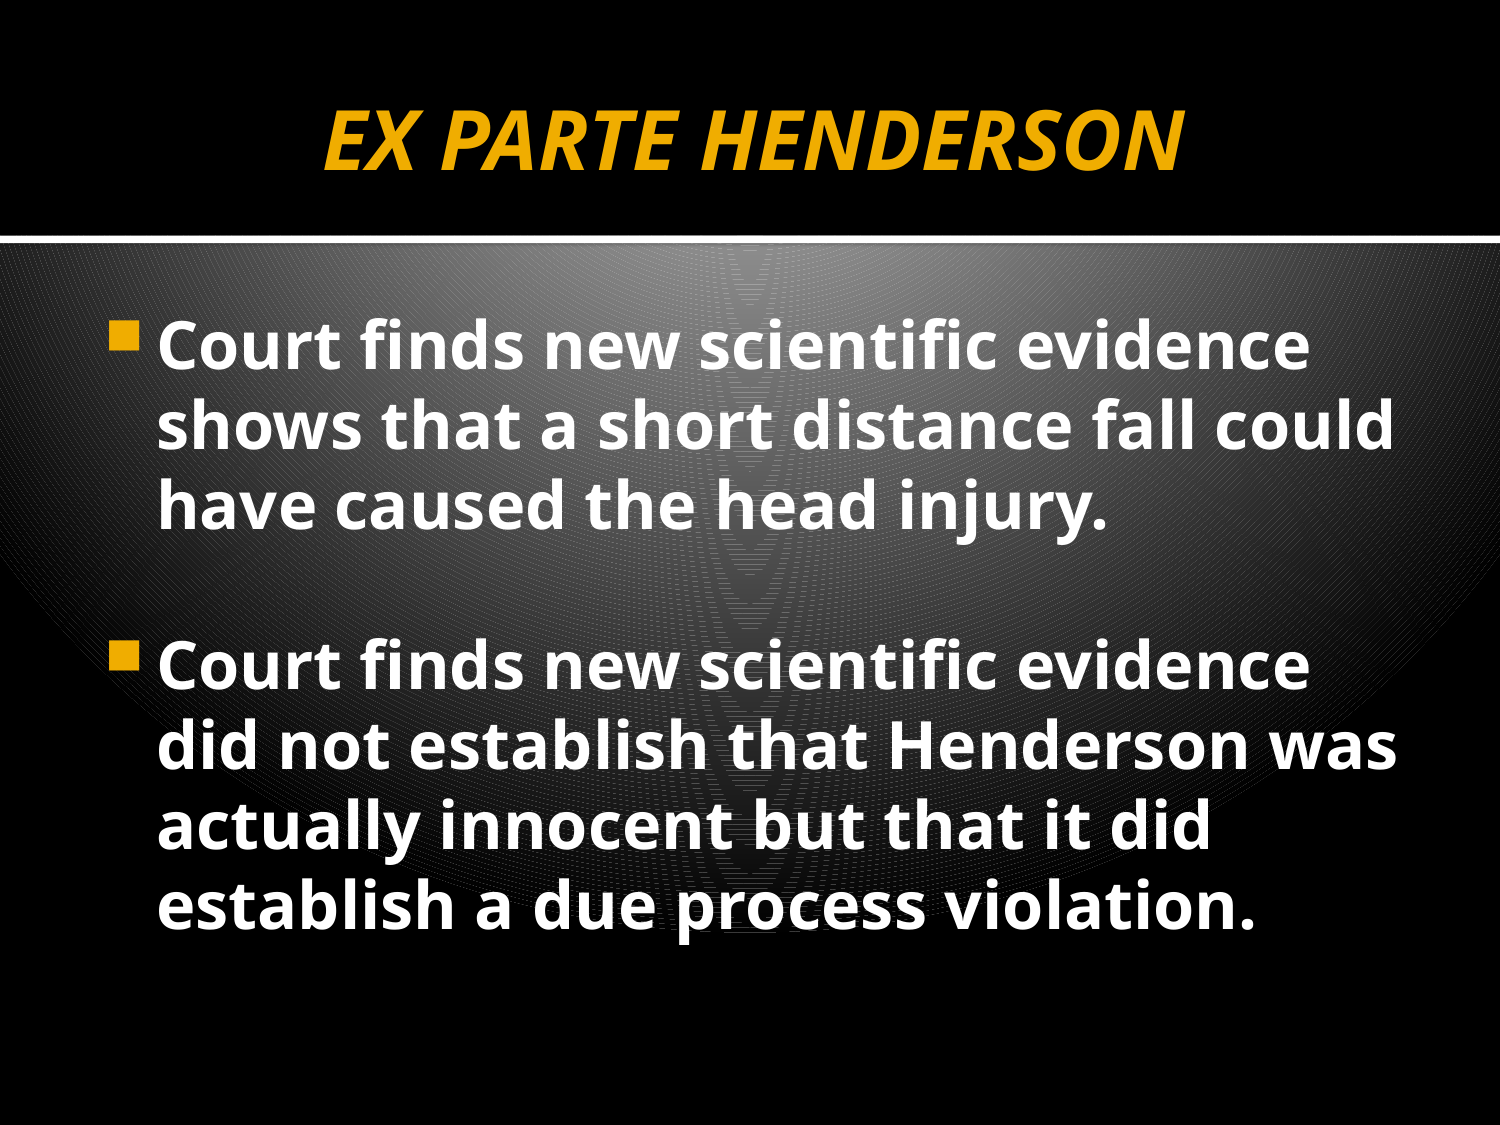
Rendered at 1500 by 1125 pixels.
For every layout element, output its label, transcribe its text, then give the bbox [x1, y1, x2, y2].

title EX PARTE HENDERSON [75, 62, 1425, 213]
list Court finds new scientific evidence shows that a short distance fall could have caused the head injury. Court finds new scientific evidence did not establish that Henderson was actually innocent but that it did establish a due process violation. [75, 287, 1425, 1030]
